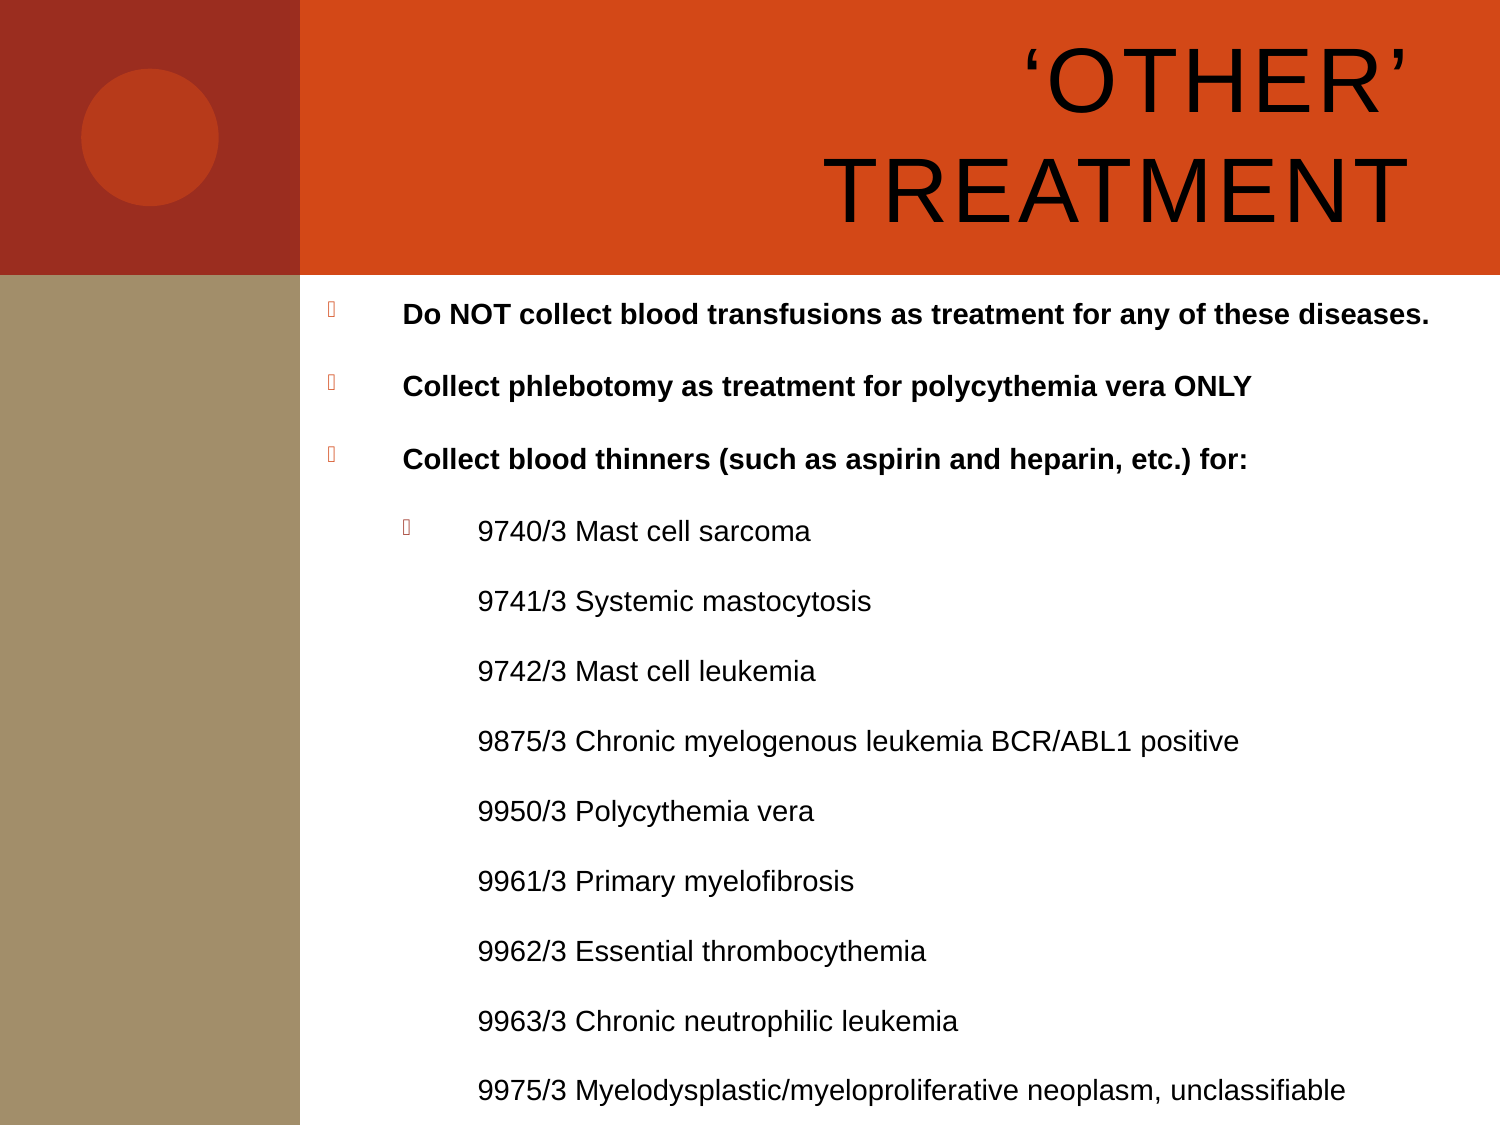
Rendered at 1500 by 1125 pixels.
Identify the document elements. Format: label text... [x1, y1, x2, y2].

list Do NOT collect blood transfusions as treatment for any of these diseases. Collect phlebotomy as treatment for polycythemia vera ONLY Collect blood thinners (such as aspirin and heparin, etc.) for: 9740/3 Mast cell sarcoma 9741/3 Systemic mastocytosis 9742/3 Mast cell leukemia 9875/3 Chronic myelogenous leukemia BCR/ABL1 positive 9950/3 Polycythemia vera 9961/3 Primary myelofibrosis 9962/3 Essential thrombocythemia 9963/3 Chronic neutrophilic leukemia 9975/3 Myelodysplastic/myeloproliferative neoplasm, unclassifiable [312, 287, 1475, 1088]
title ‘Other’ Treatment [399, 37, 1425, 225]
